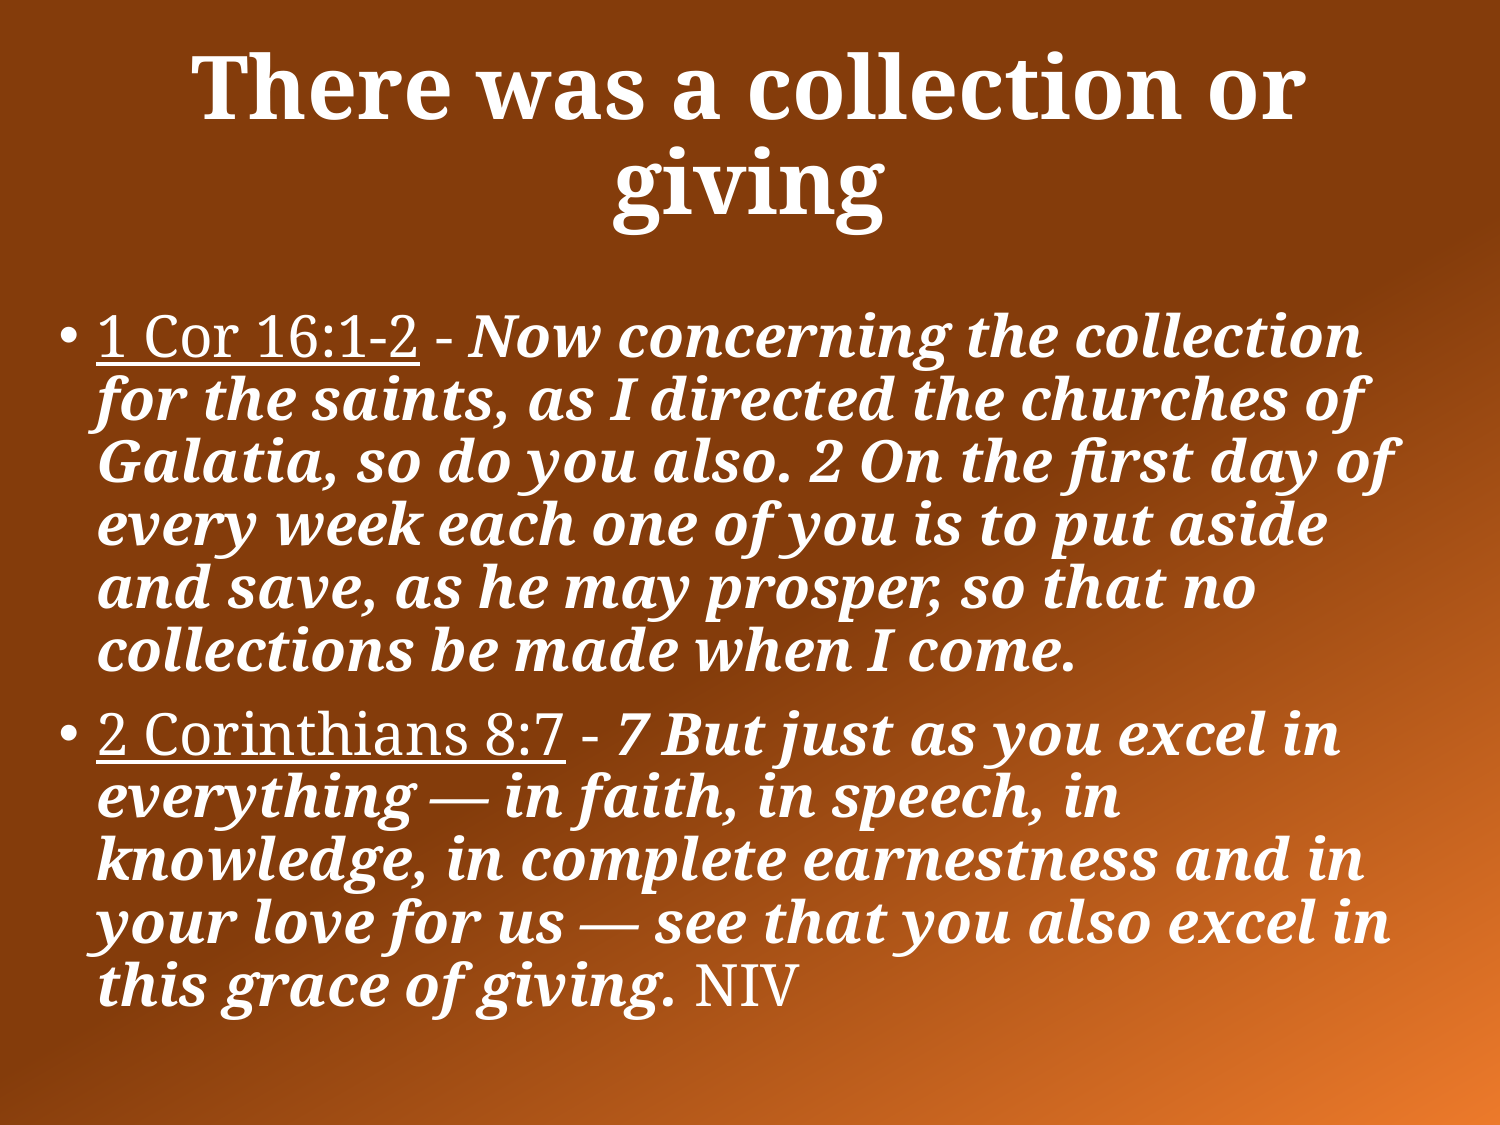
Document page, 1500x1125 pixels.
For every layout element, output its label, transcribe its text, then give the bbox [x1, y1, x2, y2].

title There was a collection or giving [42, 35, 1458, 242]
list 1 Cor 16:1-2 - Now concerning the collection for the saints, as I directed the churches of Galatia, so do you also. 2 On the first day of every week each one of you is to put aside and save, as he may prosper, so that no collections be made when I come. 2 Corinthians 8:7 - 7 But just as you excel in everything — in faith, in speech, in knowledge, in complete earnestness and in your love for us — see that you also excel in this grace of giving. NIV [43, 299, 1460, 1090]
